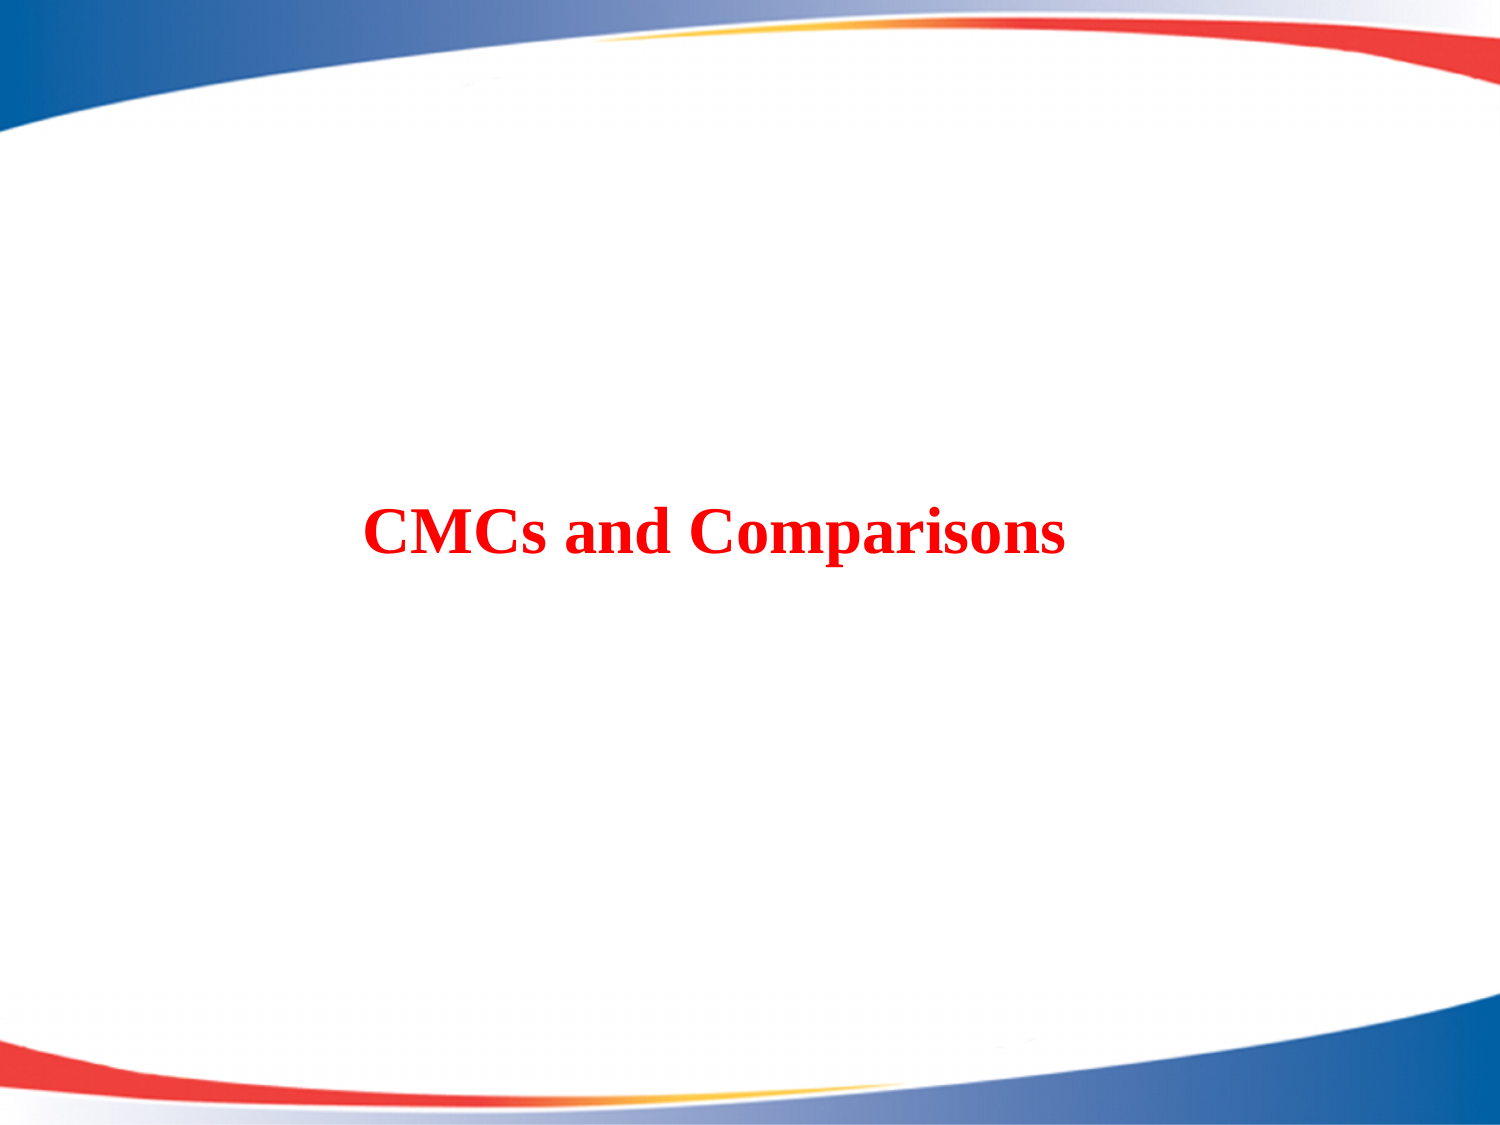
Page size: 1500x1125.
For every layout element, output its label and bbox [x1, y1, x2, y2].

text_box [0, 0, 1500, 1125]
